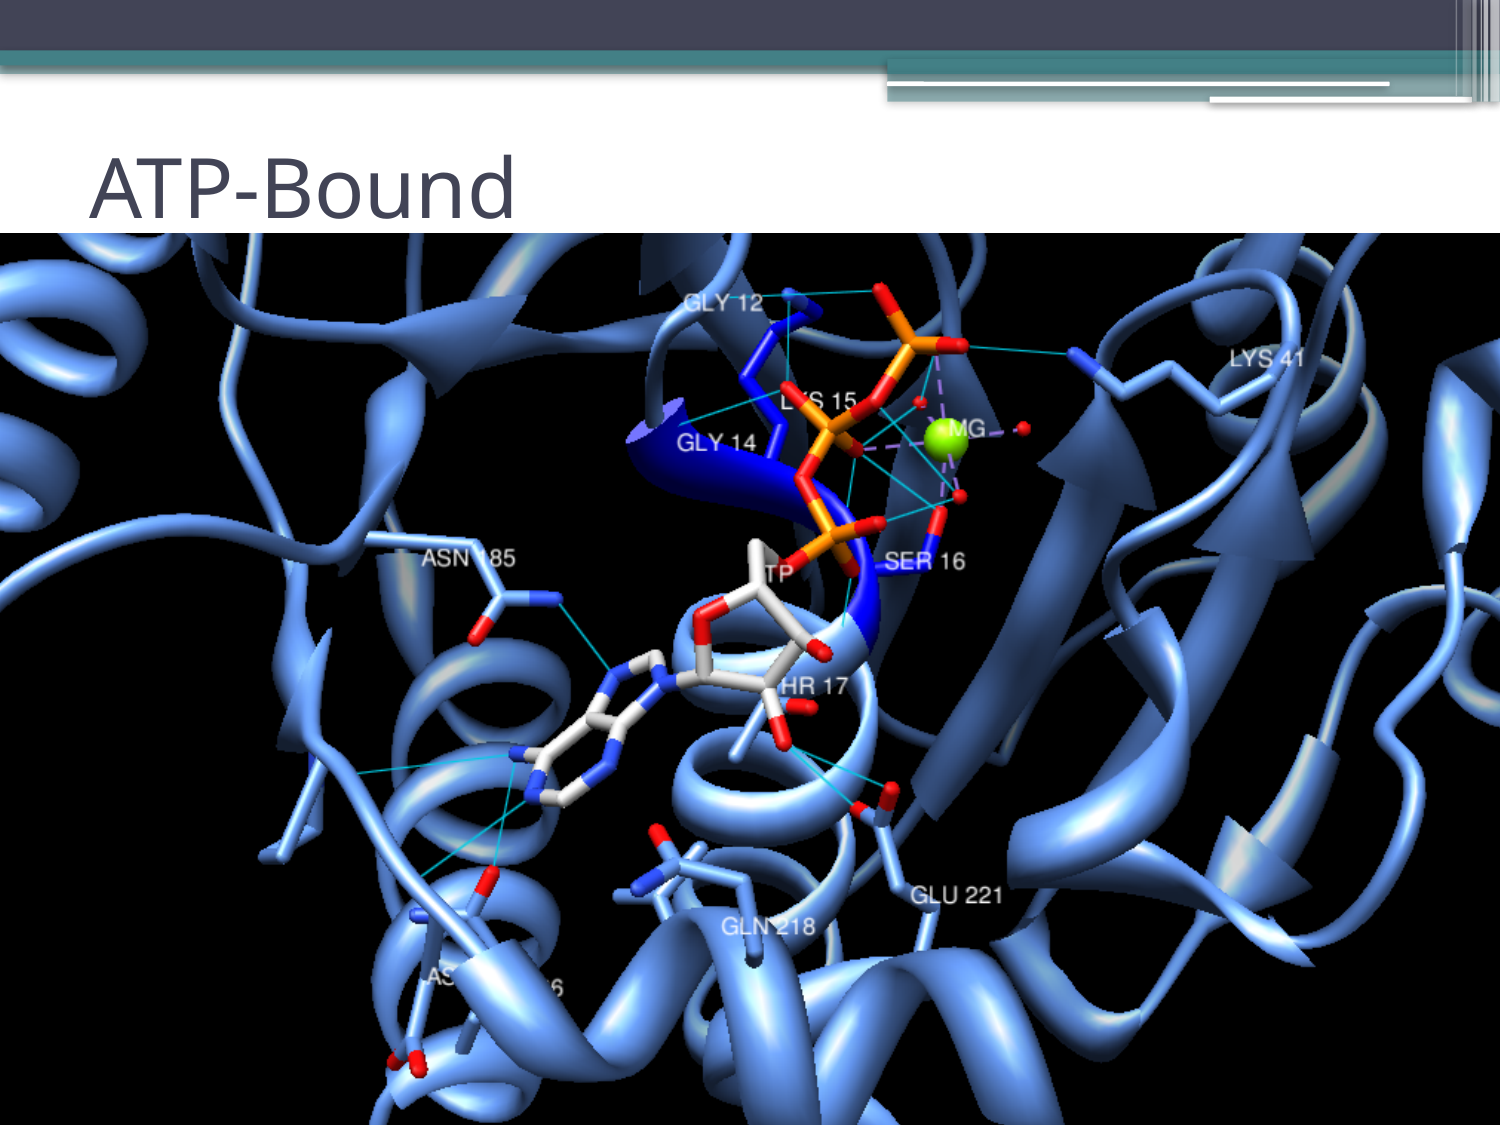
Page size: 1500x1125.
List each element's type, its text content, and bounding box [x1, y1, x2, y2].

title ATP-Bound [75, 98, 1425, 231]
picture [0, 233, 1500, 1125]
